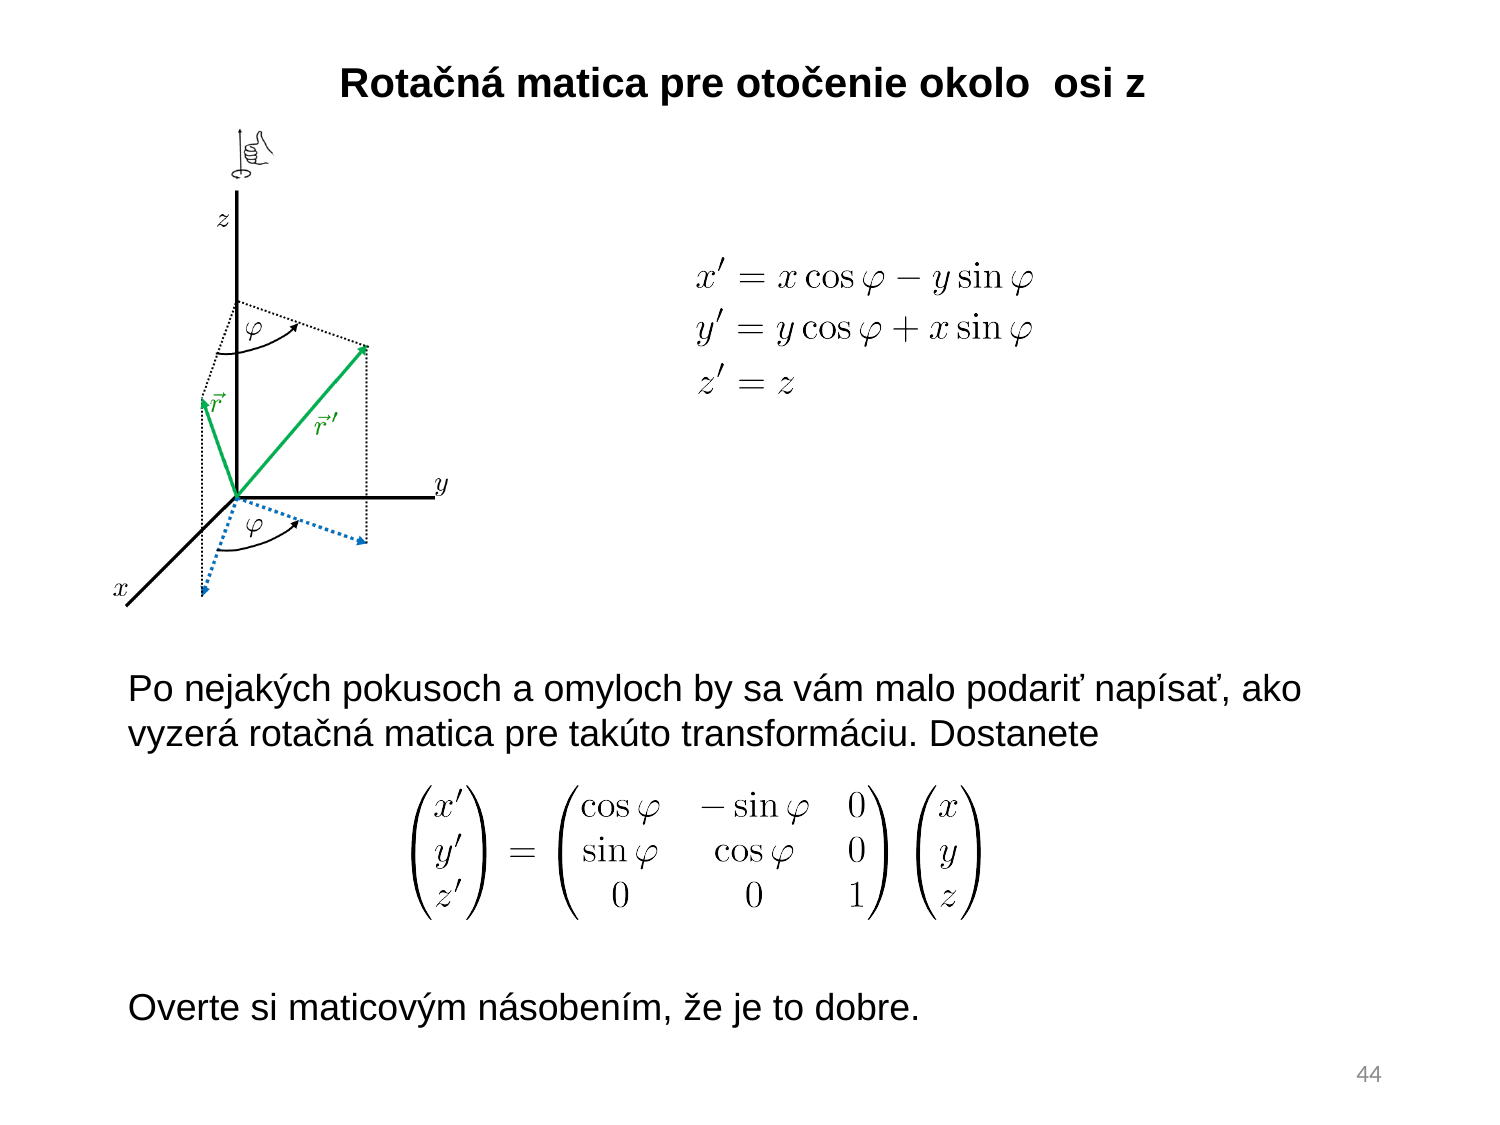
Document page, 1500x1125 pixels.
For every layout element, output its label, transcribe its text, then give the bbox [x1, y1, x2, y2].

picture [696, 257, 1033, 296]
slide_number 44 [1059, 1042, 1397, 1103]
picture [410, 785, 981, 920]
text_box Overte si maticovým násobením, že je to dobre. [113, 975, 1374, 1036]
picture [113, 119, 448, 609]
text_box Po nejakých pokusoch a omyloch by sa vám malo podariť napísať, ako vyzerá rotačná matica pre takúto transformáciu. Dostanete [113, 656, 1422, 762]
picture [698, 363, 794, 394]
text_box Rotačná matica pre otočenie okolo osi z [195, 48, 1291, 114]
picture [696, 308, 1032, 347]
